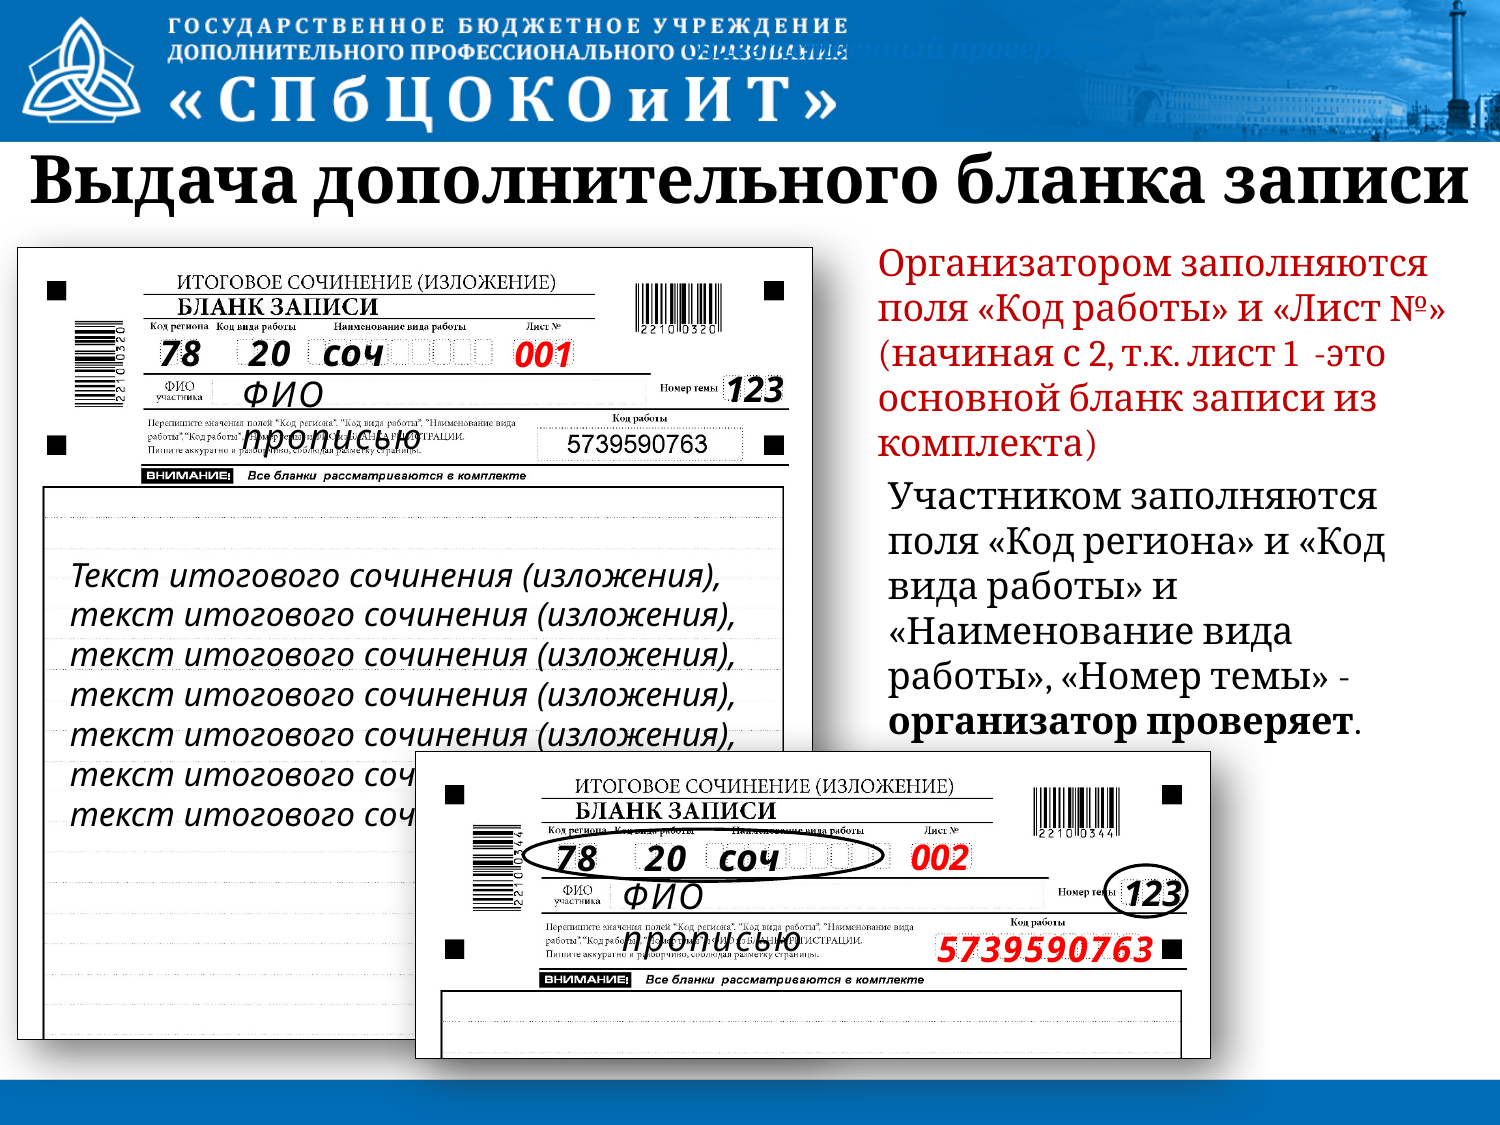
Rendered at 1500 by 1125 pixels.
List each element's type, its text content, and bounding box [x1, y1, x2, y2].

picture [0, 217, 1500, 1125]
title Выдача дополнительного бланка записи [0, 136, 1500, 217]
text_box 5739590763 [1216, 917, 1224, 978]
text_box Организатором заполняются поля «Код работы» и «Лист №» (начиная с 2, т.к. лист 1 -это основной бланк записи из комплекта) [862, 231, 1500, 472]
text_box Участником заполняются поля «Код региона» и «Код вида работы» и «Наименование вида работы», «Номер темы» - организатор проверяет. [873, 464, 1469, 750]
picture [0, 0, 1500, 136]
text_box Ответственный проверяет: [668, 23, 1284, 72]
